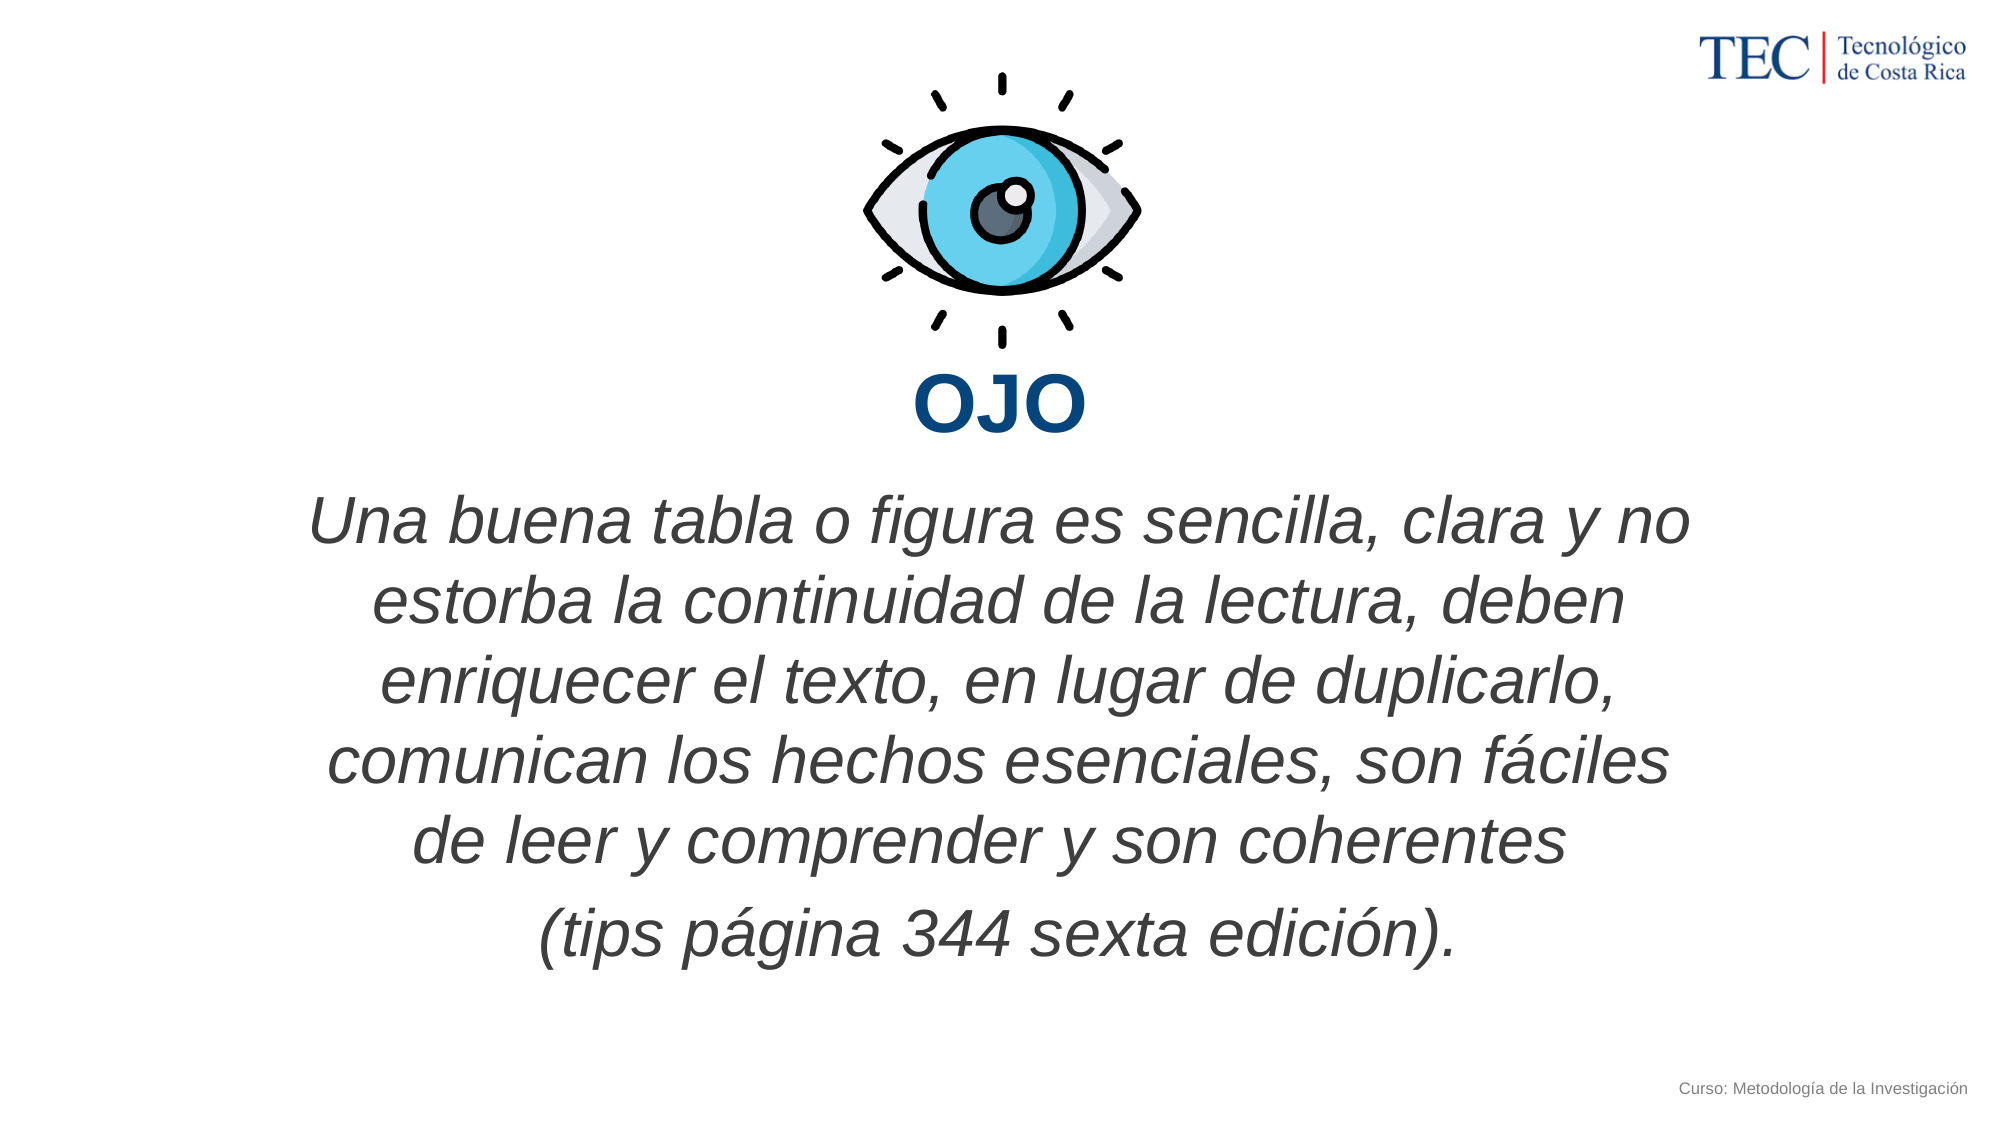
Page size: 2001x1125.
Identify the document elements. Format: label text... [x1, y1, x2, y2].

title OJO [0, 336, 2000, 463]
list Una buena tabla o figura es sencilla, clara y no estorba la continuidad de la lectura, deben enriquecer el texto, en lugar de duplicarlo, comunican los hechos esenciales, son fáciles de leer y comprender y son coherentes (tips página 344 sexta edición). [273, 469, 1727, 1107]
picture [839, 52, 1161, 359]
picture [1696, 18, 1969, 95]
text_box Curso: Metodología de la Investigación [1460, 1070, 1984, 1106]
